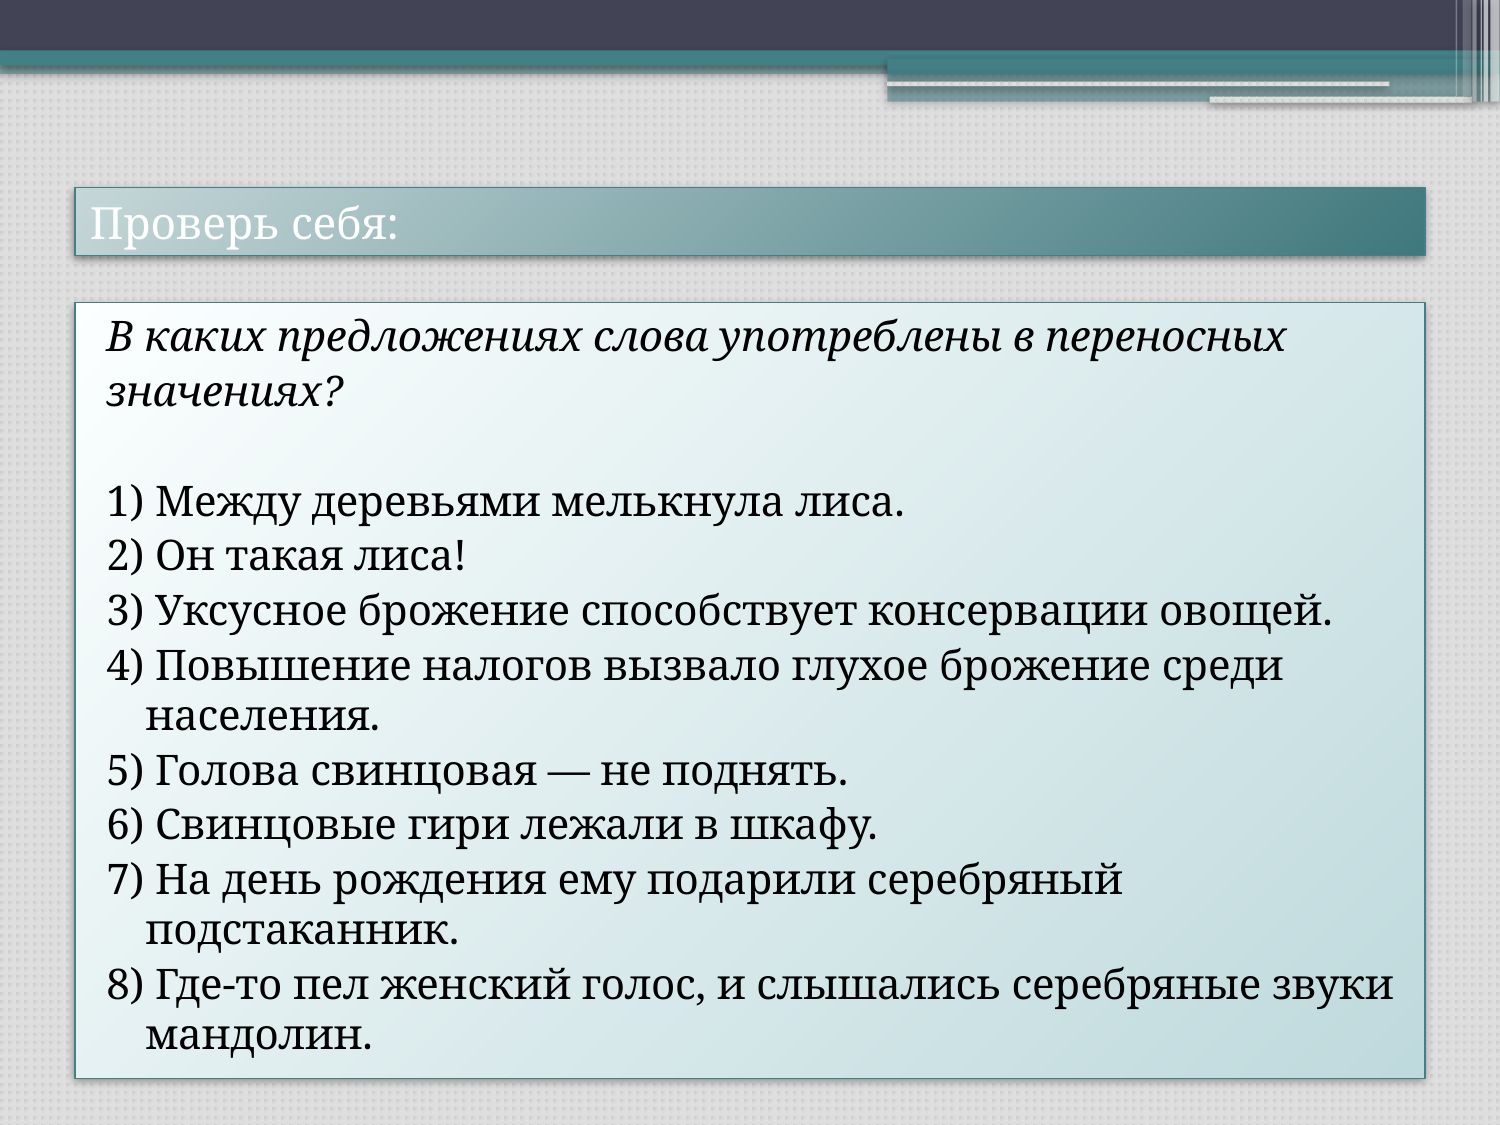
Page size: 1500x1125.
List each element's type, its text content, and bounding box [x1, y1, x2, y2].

list В каких предложениях слова употреблены в переносных значениях? 1) Между деревьями мелькнула лиса. 2) Он такая лиса! 3) Уксусное брожение способствует консервации овощей. 4) Повышение налогов вызвало глухое брожение среди населения. 5) Голова свинцовая — не поднять. 6) Свинцовые гири лежали в шкафу. 7) На день рождения ему подарили серебряный подстаканник. 8) Где-то пел женский голос, и слышались серебряные звуки мандолин. [74, 302, 1426, 1079]
title Проверь себя: [74, 187, 1426, 256]
